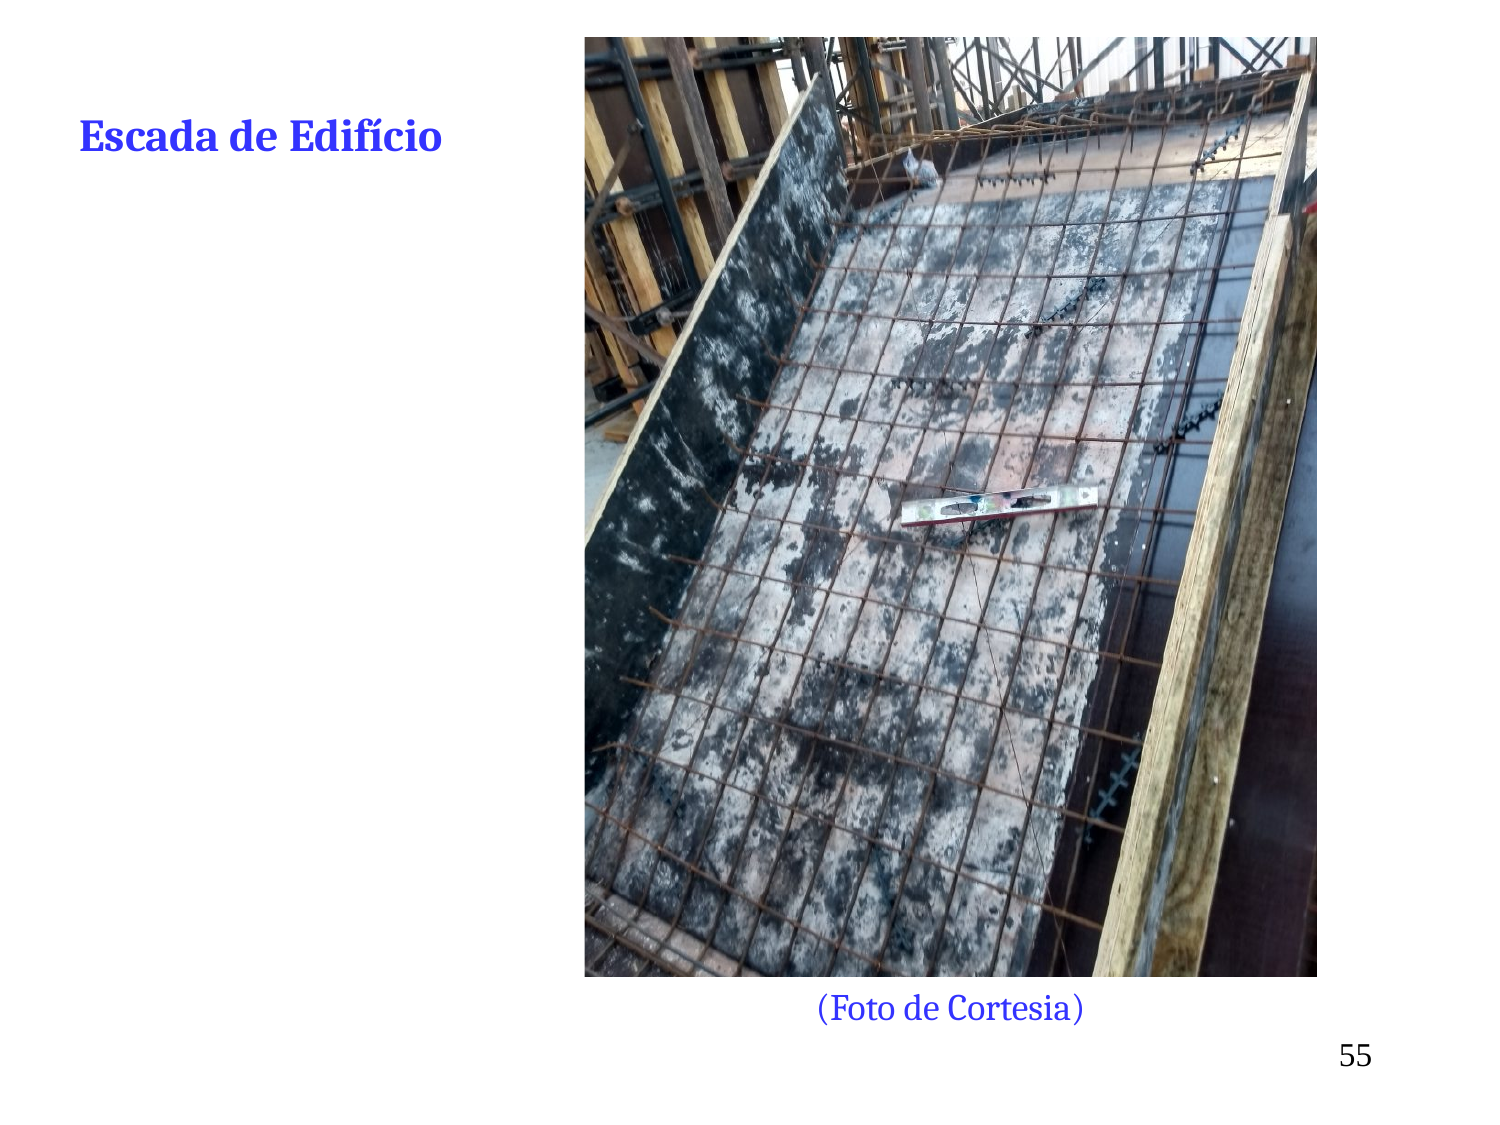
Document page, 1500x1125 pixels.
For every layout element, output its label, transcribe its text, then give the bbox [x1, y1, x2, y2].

picture [584, 37, 1318, 977]
text_box (Foto de Cortesia) [787, 986, 1115, 1036]
text_box Escada de Edifício [5, 98, 516, 169]
slide_number 55 [1074, 1025, 1388, 1101]
